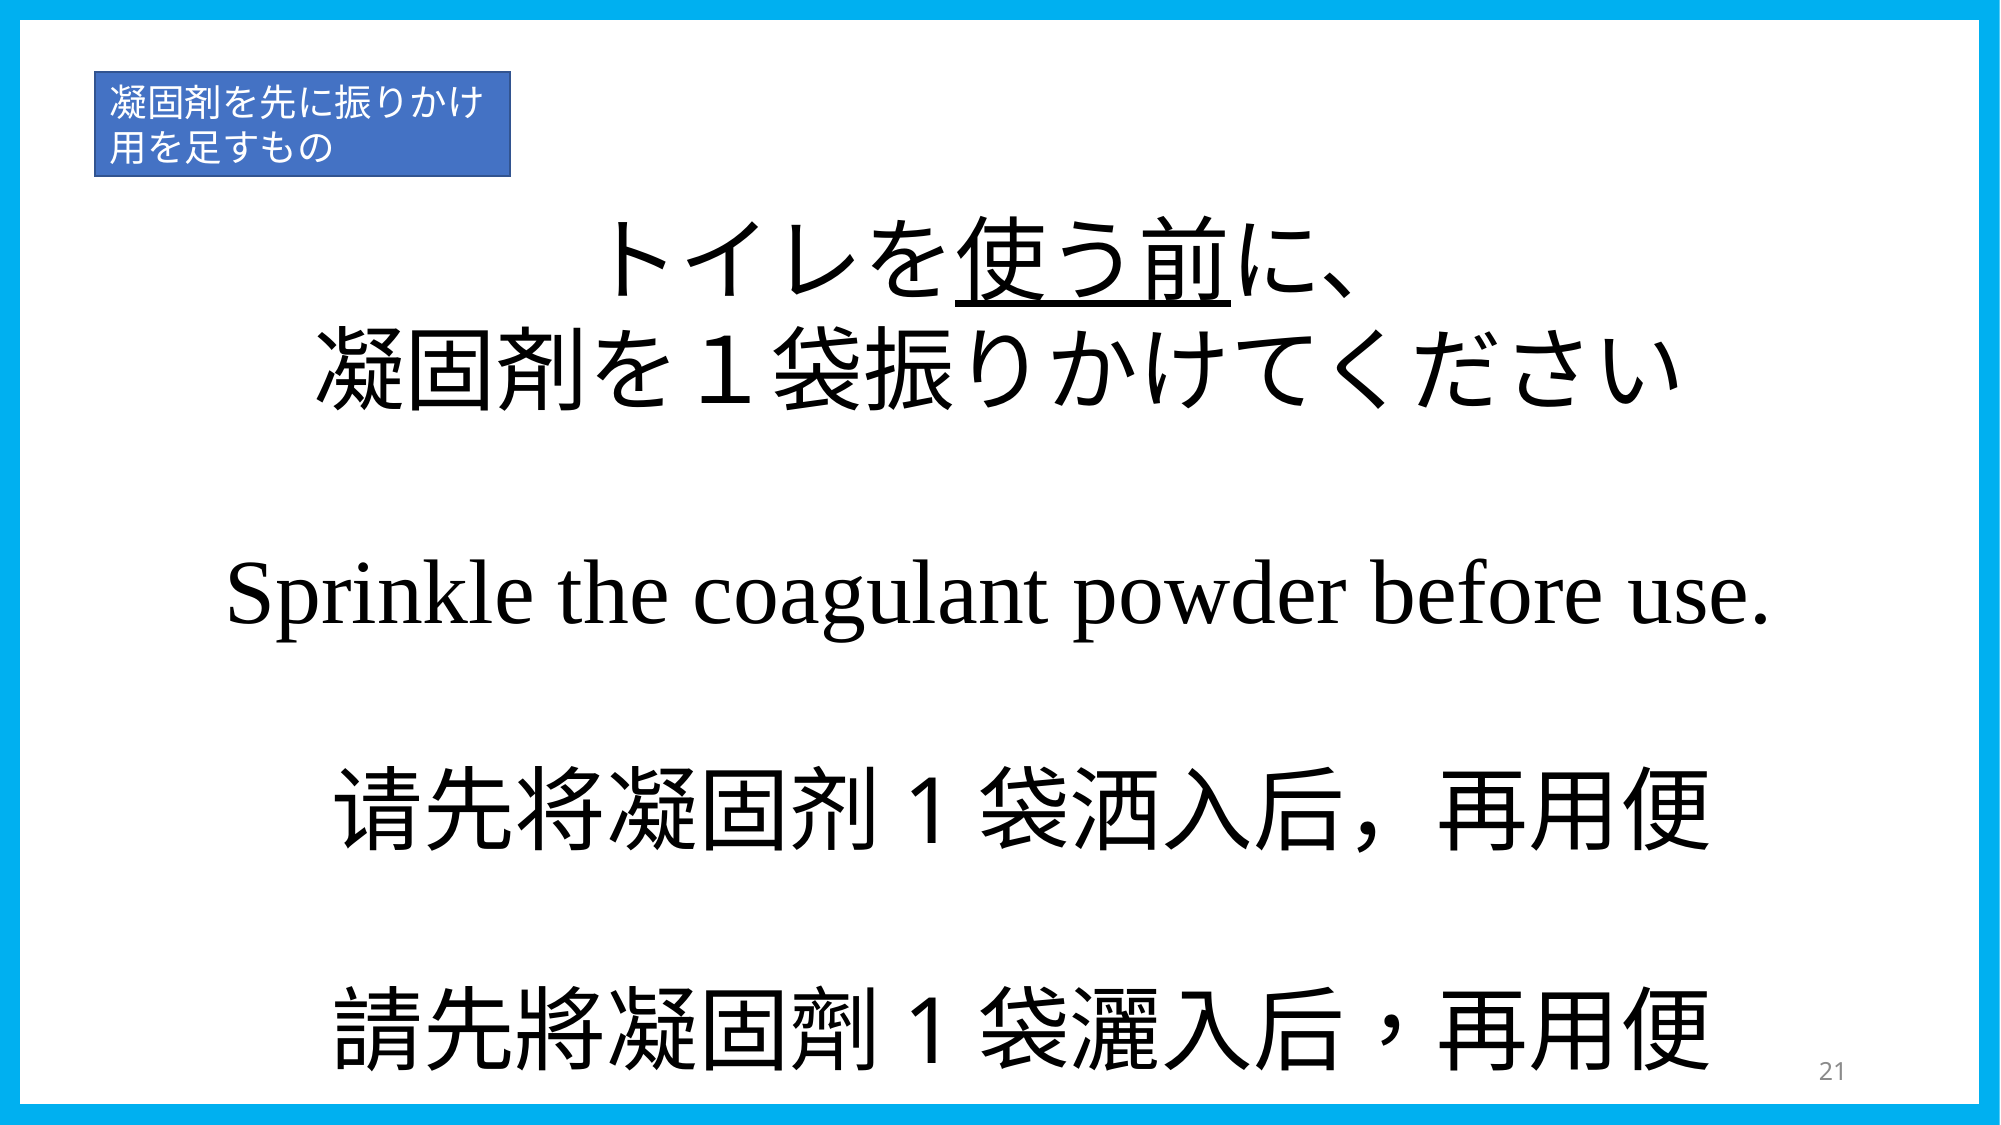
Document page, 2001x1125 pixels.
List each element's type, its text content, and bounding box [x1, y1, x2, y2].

text_box 凝固剤を先に振りかけ 用を足すもの [94, 71, 511, 177]
slide_number 49 [1412, 1042, 1863, 1103]
text_box トイレを使う前に、 凝固剤を１袋振りかけてください Sprinkle the coagulant powder before use. 请先将凝固剂1袋洒入后，再用便 請先將凝固劑1袋灑入后，再用便 [99, 194, 1900, 1125]
